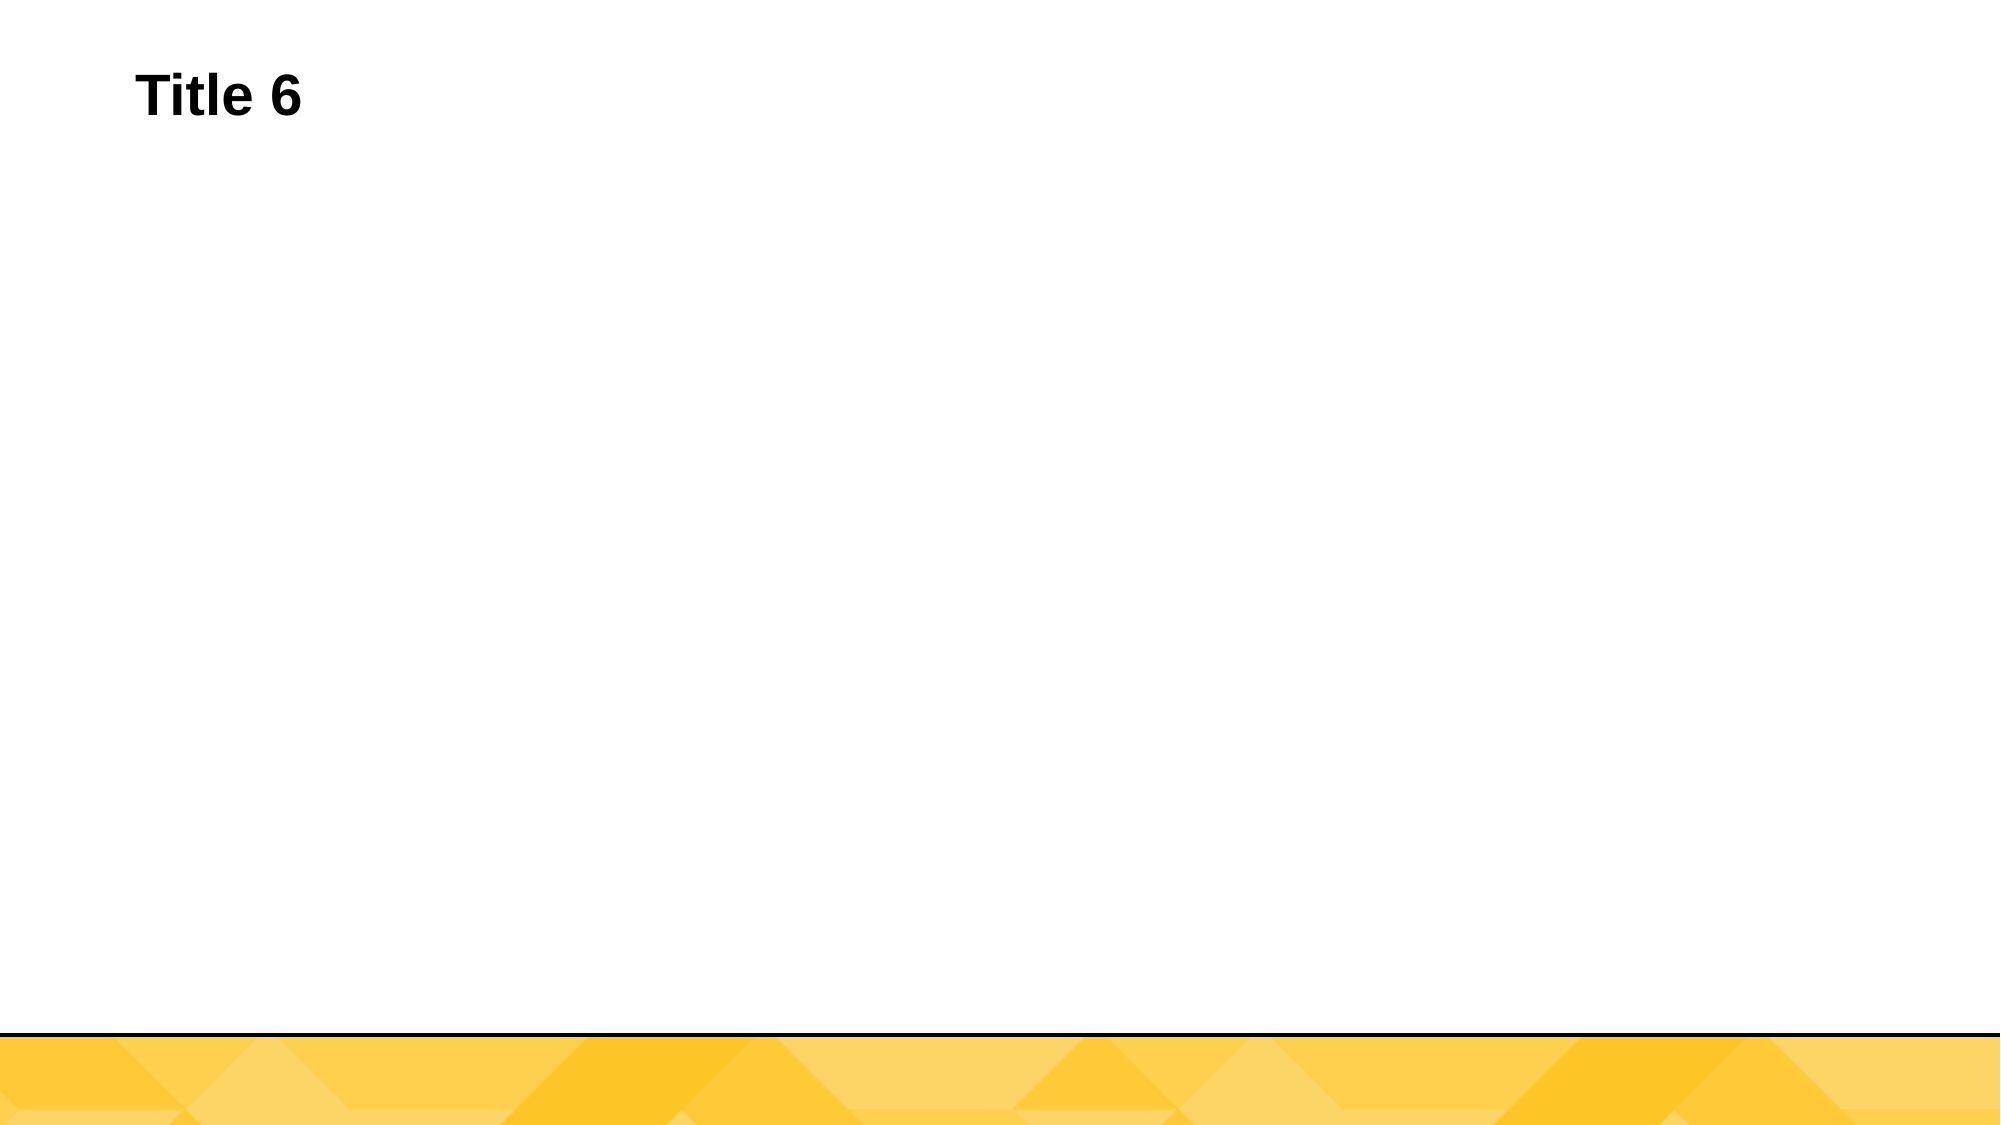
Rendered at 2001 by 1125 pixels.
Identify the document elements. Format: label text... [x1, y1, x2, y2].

title Title 6 [120, 58, 1846, 276]
